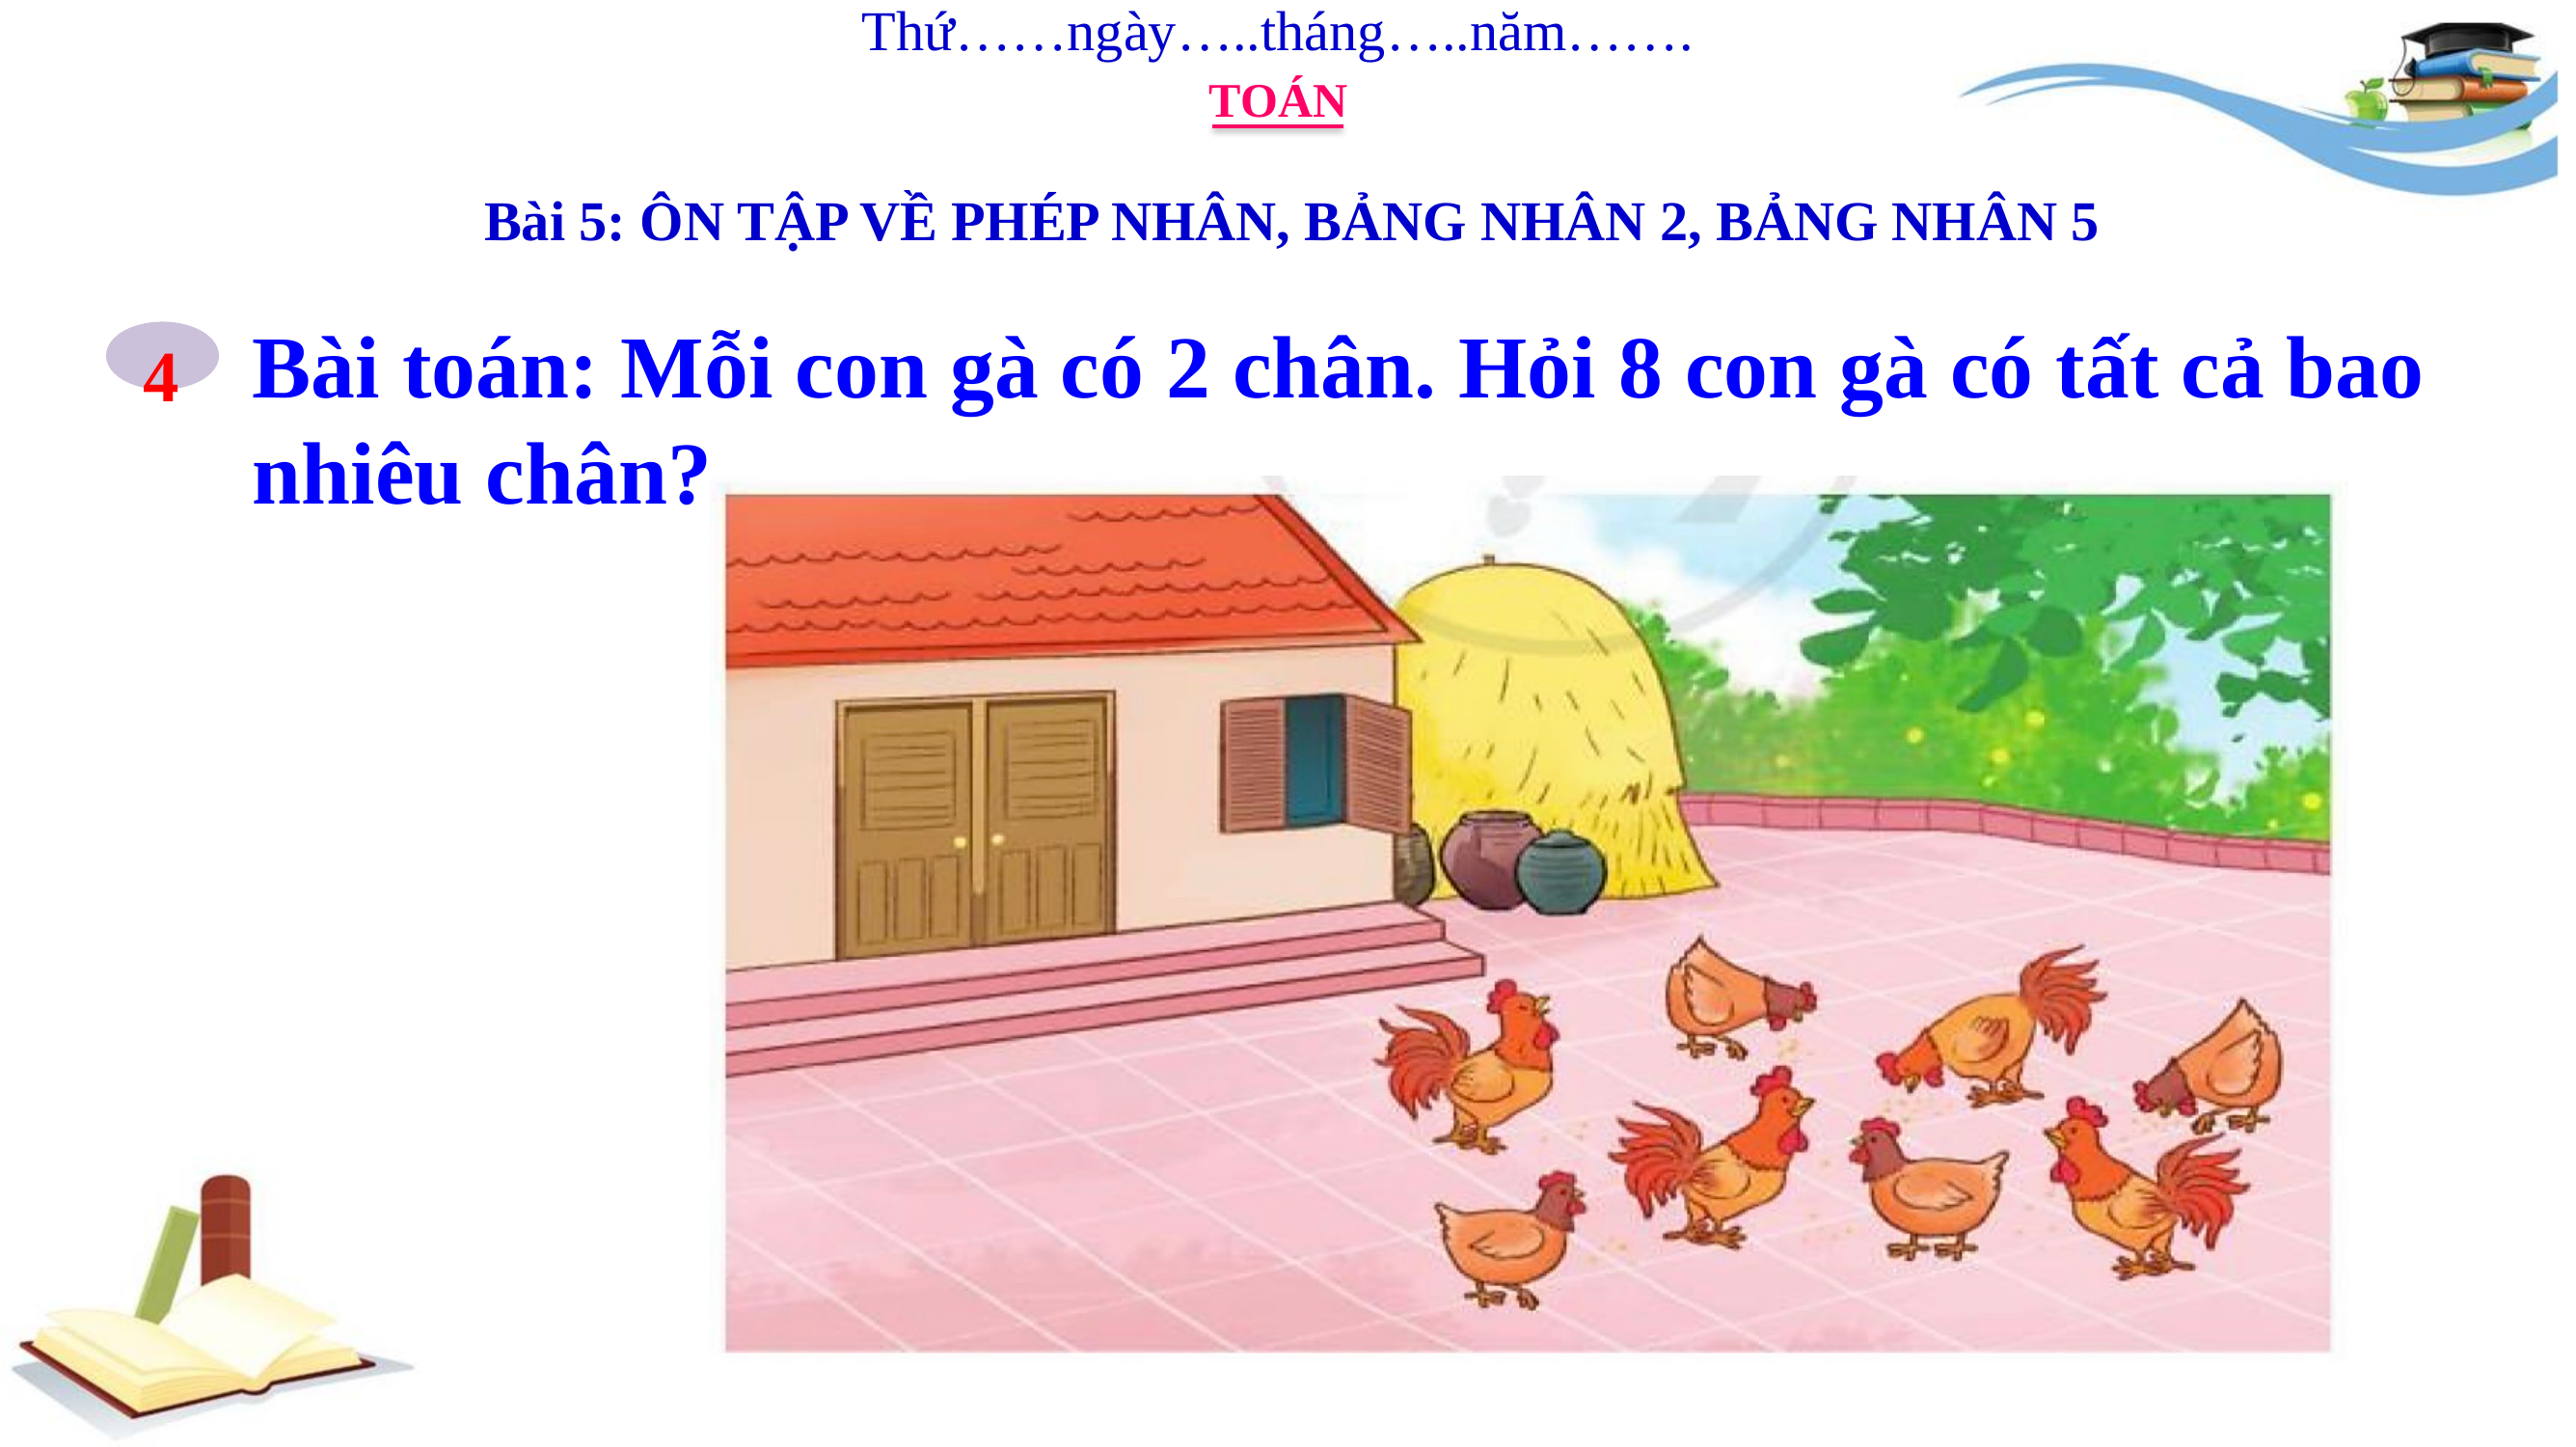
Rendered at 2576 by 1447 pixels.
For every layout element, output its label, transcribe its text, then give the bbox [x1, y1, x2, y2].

picture [0, 0, 2576, 1447]
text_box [107, 278, 2530, 532]
text_box Bài 5: ÔN TẬP VỀ PHÉP NHÂN, BẢNG NHÂN 2, BẢNG NHÂN 5 [441, 172, 2156, 263]
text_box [843, 0, 1713, 135]
